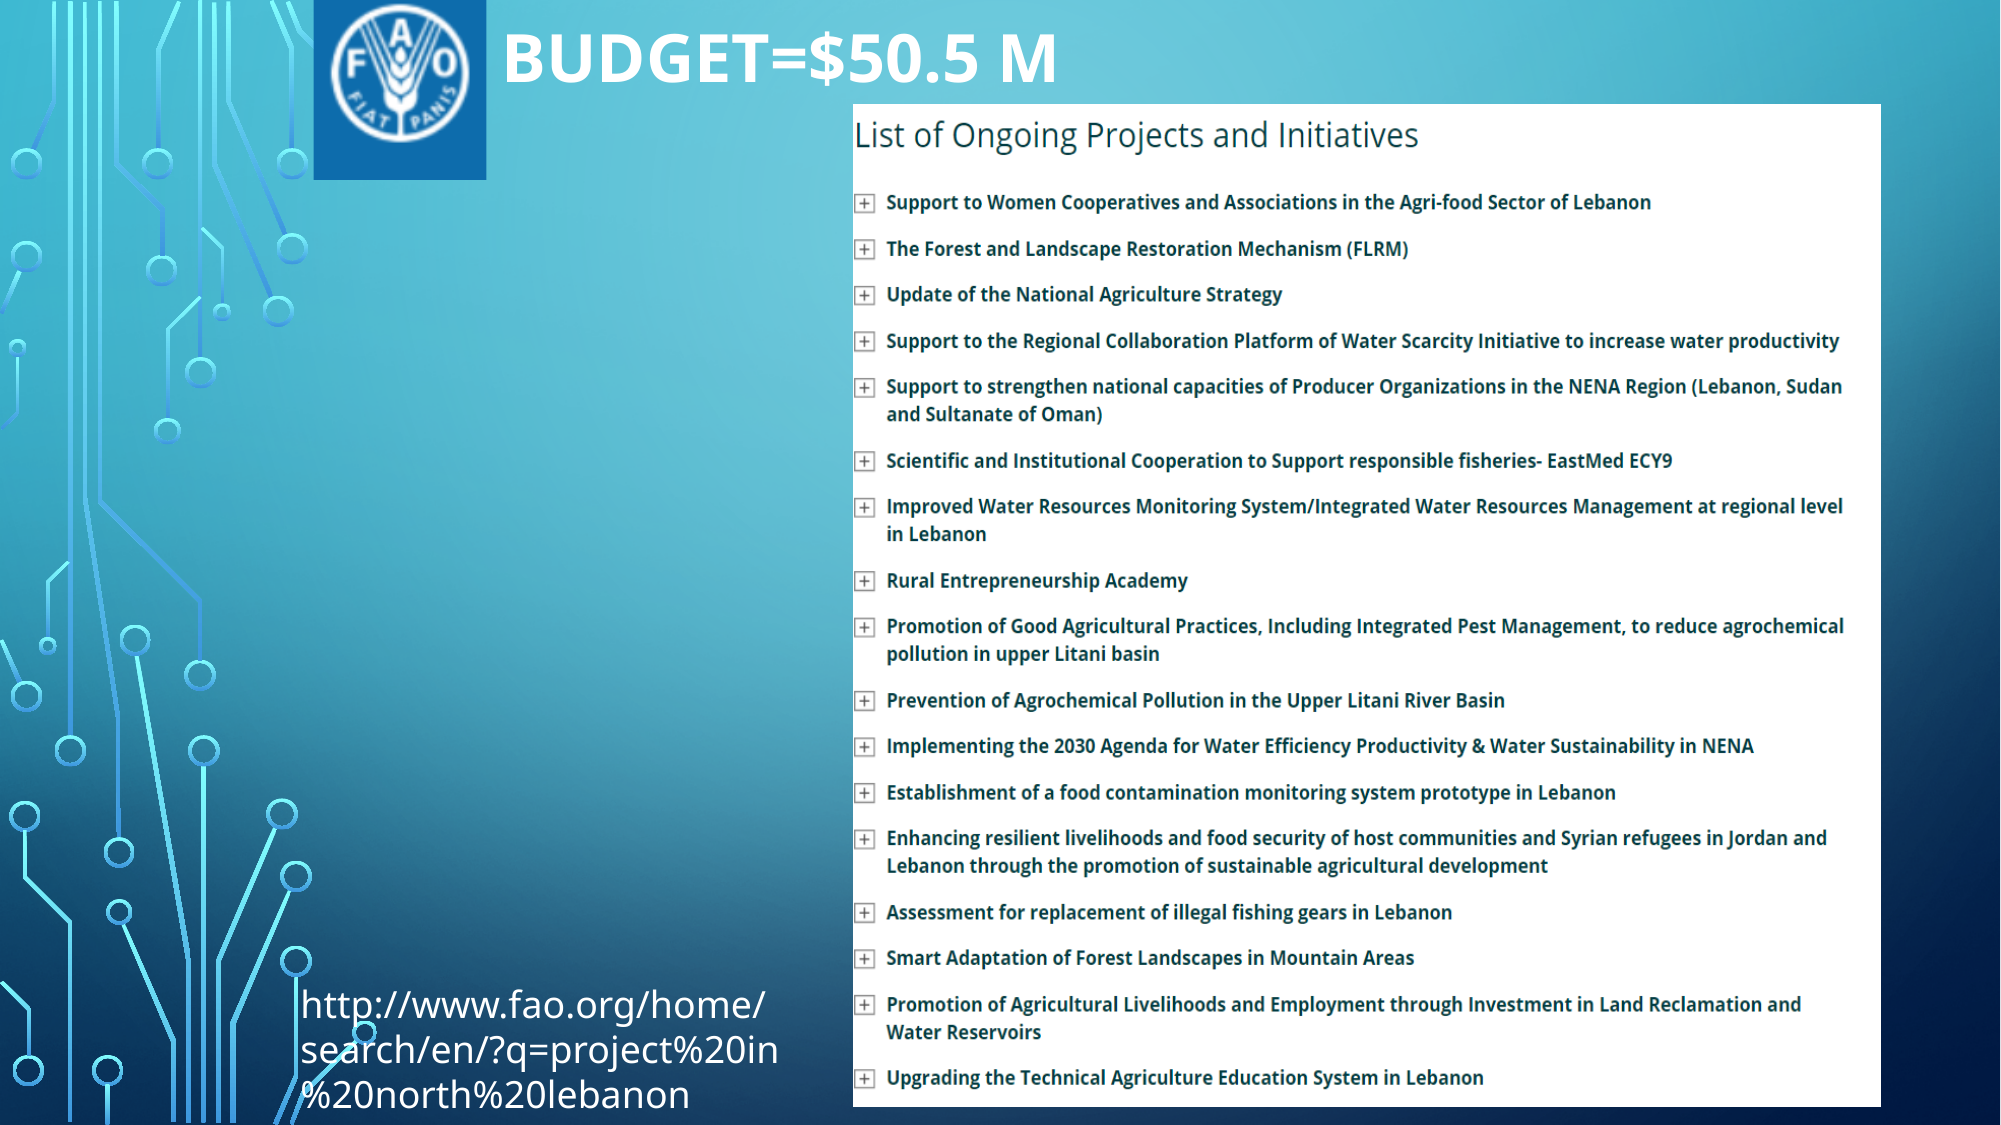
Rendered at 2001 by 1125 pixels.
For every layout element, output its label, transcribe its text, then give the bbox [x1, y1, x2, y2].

picture [313, 0, 487, 180]
text_box http://www.fao.org/home/search/en/?q=project%20in%20north%20lebanon [285, 973, 839, 1124]
title budget=$50.5 m [487, 0, 1268, 105]
picture [853, 104, 1881, 1107]
